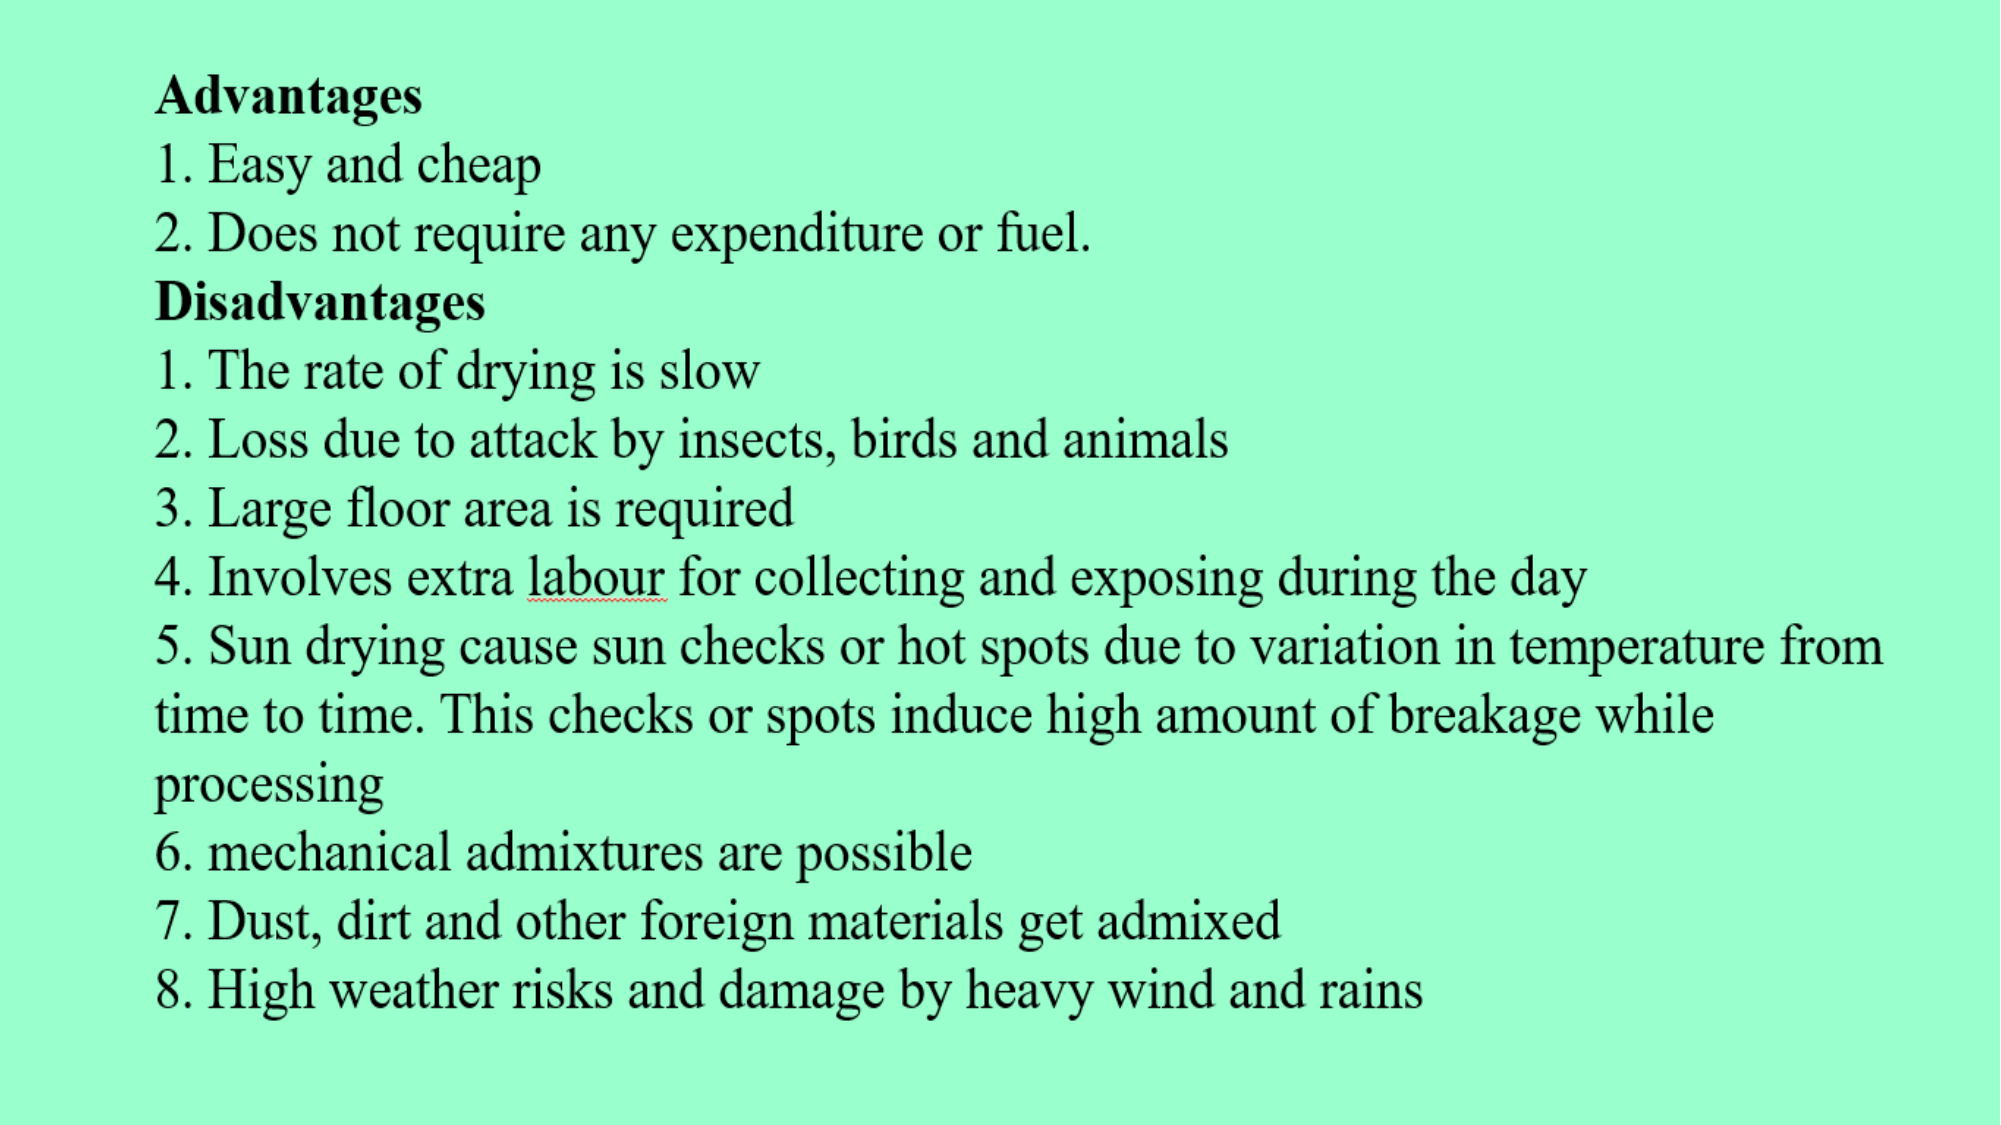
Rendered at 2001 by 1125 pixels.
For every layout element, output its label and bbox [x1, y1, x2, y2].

picture [104, 45, 1964, 1086]
